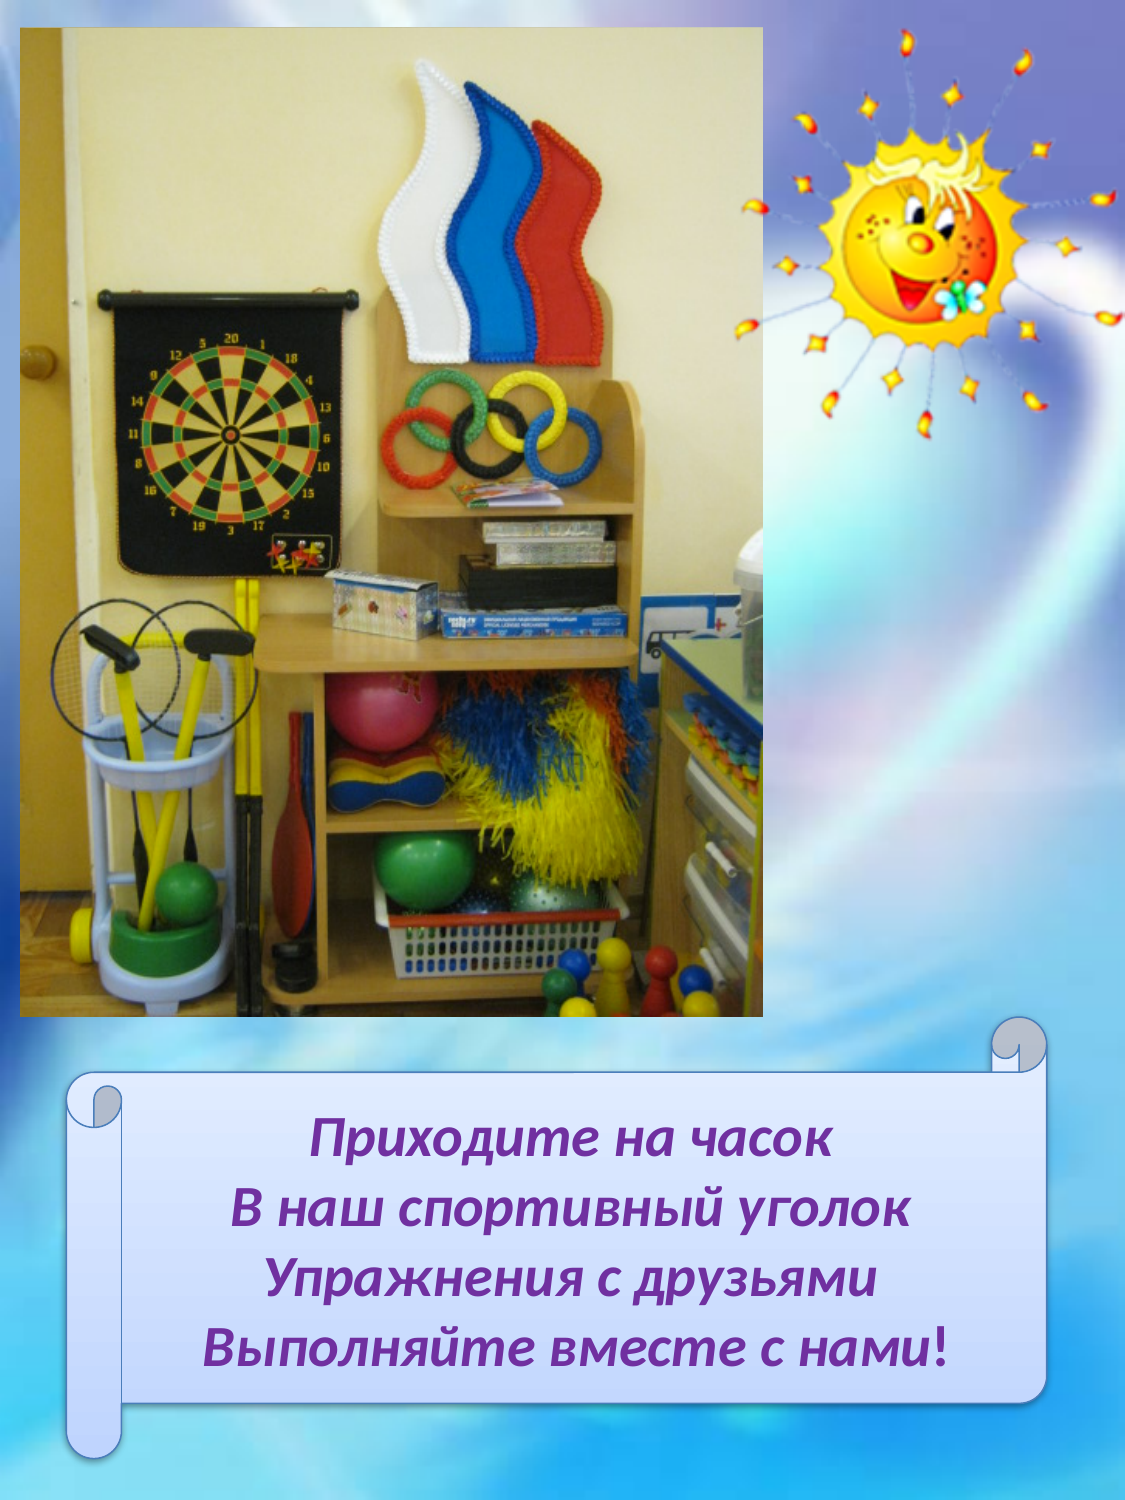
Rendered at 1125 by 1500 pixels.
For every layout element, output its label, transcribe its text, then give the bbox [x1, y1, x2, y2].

picture [0, 0, 1125, 1500]
text_box Приходите на часок В наш спортивный уголок Упражнения с друзьями Выполняйте вместе с нами! [65, 1016, 1048, 1460]
